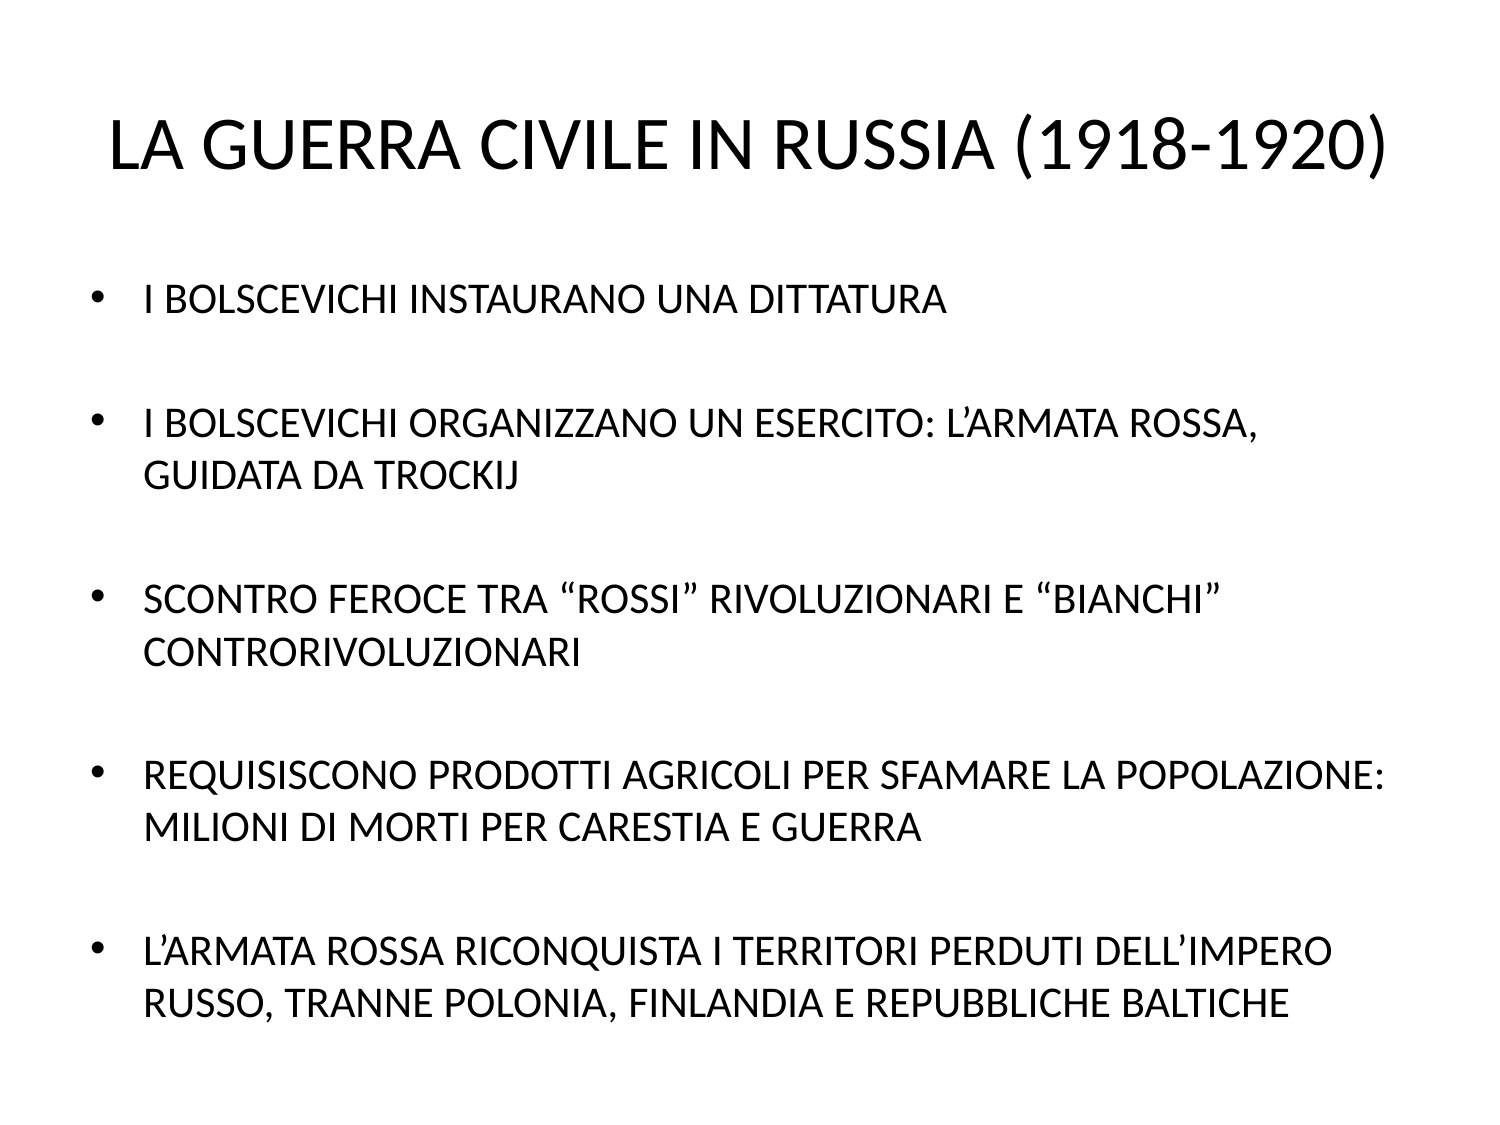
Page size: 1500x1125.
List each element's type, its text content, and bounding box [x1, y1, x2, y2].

title LA GUERRA CIVILE IN RUSSIA (1918-1920) [75, 45, 1425, 233]
list I BOLSCEVICHI INSTAURANO UNA DITTATURA I BOLSCEVICHI ORGANIZZANO UN ESERCITO: L’ARMATA ROSSA, GUIDATA DA TROCKIJ SCONTRO FEROCE TRA “ROSSI” RIVOLUZIONARI E “BIANCHI” CONTRORIVOLUZIONARI REQUISISCONO PRODOTTI AGRICOLI PER SFAMARE LA POPOLAZIONE: MILIONI DI MORTI PER CARESTIA E GUERRA L’ARMATA ROSSA RICONQUISTA I TERRITORI PERDUTI DELL’IMPERO RUSSO, TRANNE POLONIA, FINLANDIA E REPUBBLICHE BALTICHE [75, 262, 1425, 1042]
